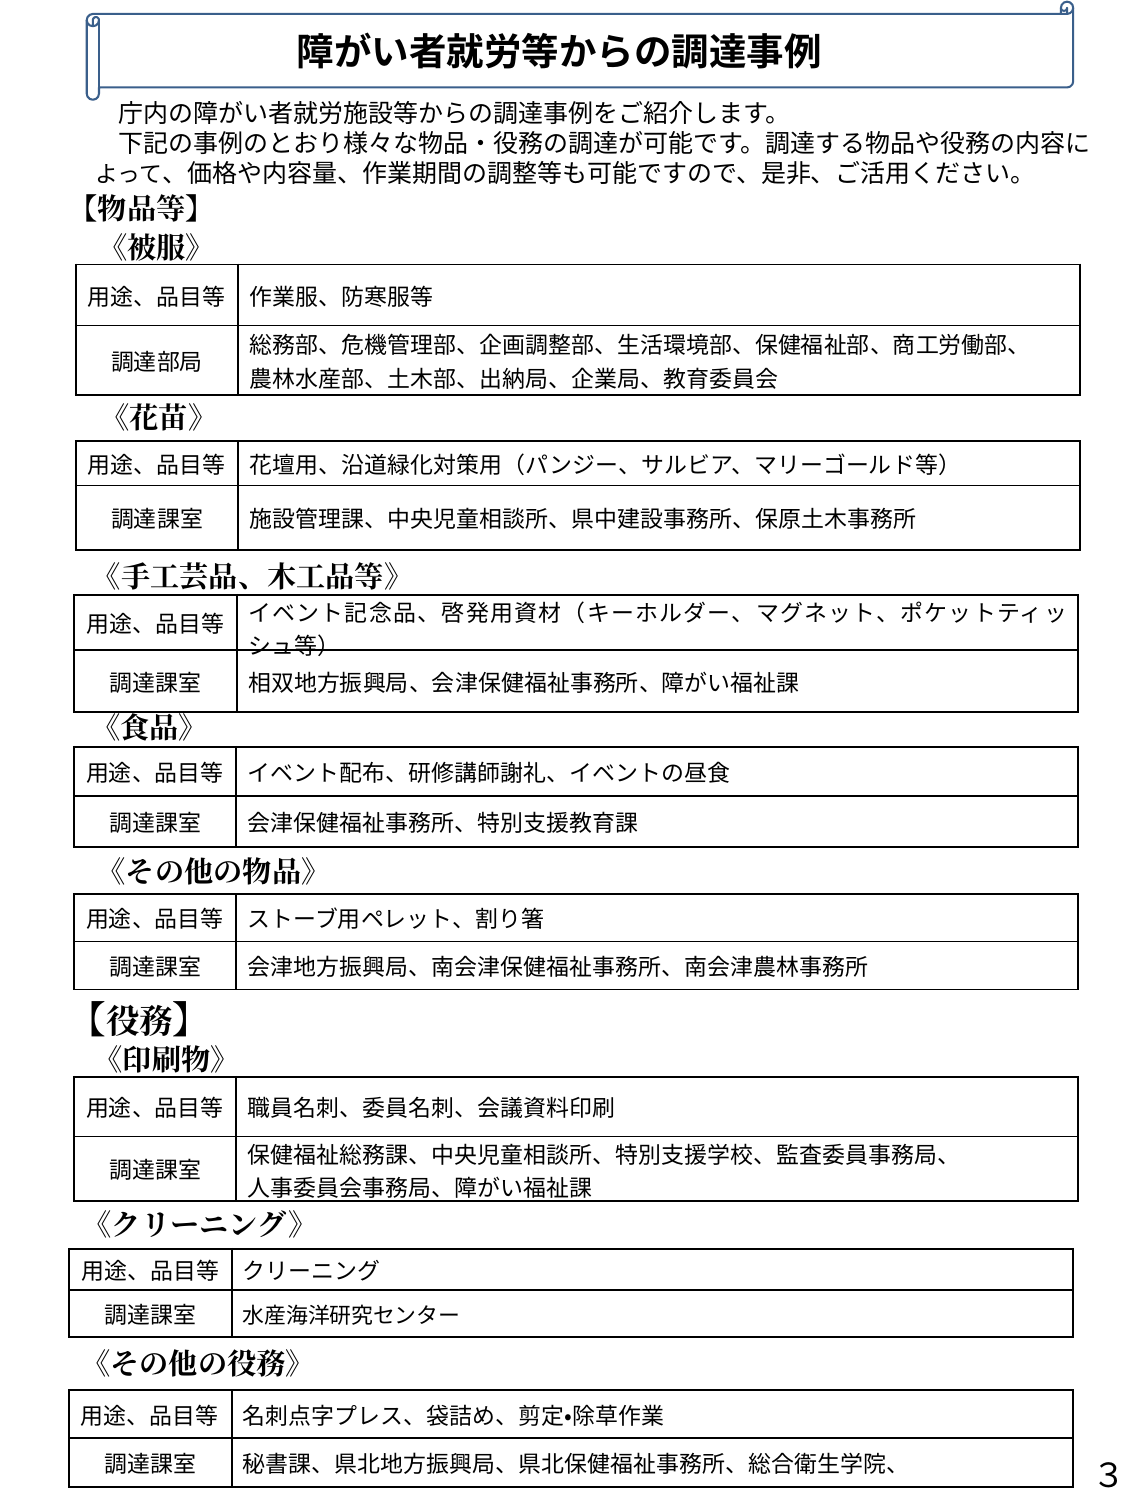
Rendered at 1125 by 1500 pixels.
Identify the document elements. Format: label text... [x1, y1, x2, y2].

table_cell 保健福祉総務課、中央児童相談所、特別支援学校、監査委員事務局、 人事委員会事務局、障がい福祉課 [237, 1137, 1077, 1200]
table_cell 調達課室 [75, 797, 235, 846]
table_cell 調達課室 [77, 486, 237, 549]
table_cell 調達課室 [75, 942, 235, 989]
table_cell 調達部局 [77, 326, 237, 394]
text_box 《クリーニング》 [67, 1199, 333, 1249]
table_cell 施設管理課、中央児童相談所、県中建設事務所、保原土木事務所 [239, 486, 1079, 549]
table_cell 秘書課、県北地方振興局、県北保健福祉事務所、総合衛生学院、 [233, 1439, 1072, 1486]
text_box 【役務】 [54, 988, 226, 1049]
table_cell 相双地方振興局、会津保健福祉事務所、障がい福祉課 [238, 651, 1077, 711]
table_cell 会津地方振興局、南会津保健福祉事務所、南会津農林事務所 [237, 942, 1077, 989]
table_cell 水産海洋研究センター [233, 1291, 1072, 1336]
table_header 花壇用、沿道緑化対策用（パンジー、サルビア、マリーゴールド等） [239, 442, 1079, 485]
table_cell 会津保健福祉事務所、特別支援教育課 [237, 797, 1077, 846]
table_header 用途、品目等 [77, 442, 237, 485]
table_header 職員名刺、委員名刺、会議資料印刷 [237, 1078, 1077, 1136]
text_box 《印刷物》 [79, 1033, 256, 1076]
text_box 庁内の障がい者就労施設等からの調達事例をご紹介します。 下記の事例のとおり様々な物品・役務の調達が可能です。調達する物品や役務の内容によって、価格や内容量、作業期間の調整等も可能ですので、是非、ご活用ください。 [80, 90, 1107, 195]
table_header 用途、品目等 [70, 1391, 231, 1437]
text_box 《被服》 [83, 221, 230, 264]
table_header 用途、品目等 [75, 748, 235, 795]
text_box 【物品等】 [53, 183, 230, 234]
text_box 《その他の役務》 [66, 1338, 331, 1388]
table_cell 調達課室 [70, 1291, 231, 1336]
table_header 用途、品目等 [77, 265, 237, 325]
table_header イベント配布、研修講師謝礼、イベントの昼食 [237, 748, 1077, 795]
text_box ３ [1077, 1447, 1125, 1500]
text_box 《食品》 [76, 713, 224, 746]
text_box 障がい者就労等からの調達事例 [281, 20, 1095, 81]
table_cell 調達課室 [75, 651, 236, 711]
table_header 用途、品目等 [75, 895, 235, 941]
text_box 《花苗》 [74, 391, 233, 440]
text_box [84, 0, 1076, 90]
text_box 《その他の物品》 [81, 845, 346, 893]
table_cell 総務部、危機管理部、企画調整部、生活環境部、保健福祉部、商工労働部、 農林水産部、土木部、出納局、企業局、教育委員会 [239, 326, 1079, 394]
table_header 作業服、防寒服等 [239, 265, 1079, 325]
table_header イベント記念品、啓発用資材（キーホルダー、マグネット、ポケットティッシュ等） [238, 596, 1077, 649]
table_cell 調達課室 [70, 1439, 231, 1486]
table_header 用途、品目等 [75, 1078, 235, 1136]
text_box 《手工芸品、木工品等》 [77, 551, 429, 594]
table_header 用途、品目等 [75, 596, 236, 649]
table_header 名刺点字プレス、袋詰め、剪定・除草作業 [233, 1391, 1072, 1437]
table_header ストーブ用ペレット、割り箸 [237, 895, 1077, 941]
table_cell 調達課室 [75, 1137, 235, 1199]
table_header 用途、品目等 [70, 1250, 231, 1289]
table_header クリーニング [233, 1250, 1072, 1289]
